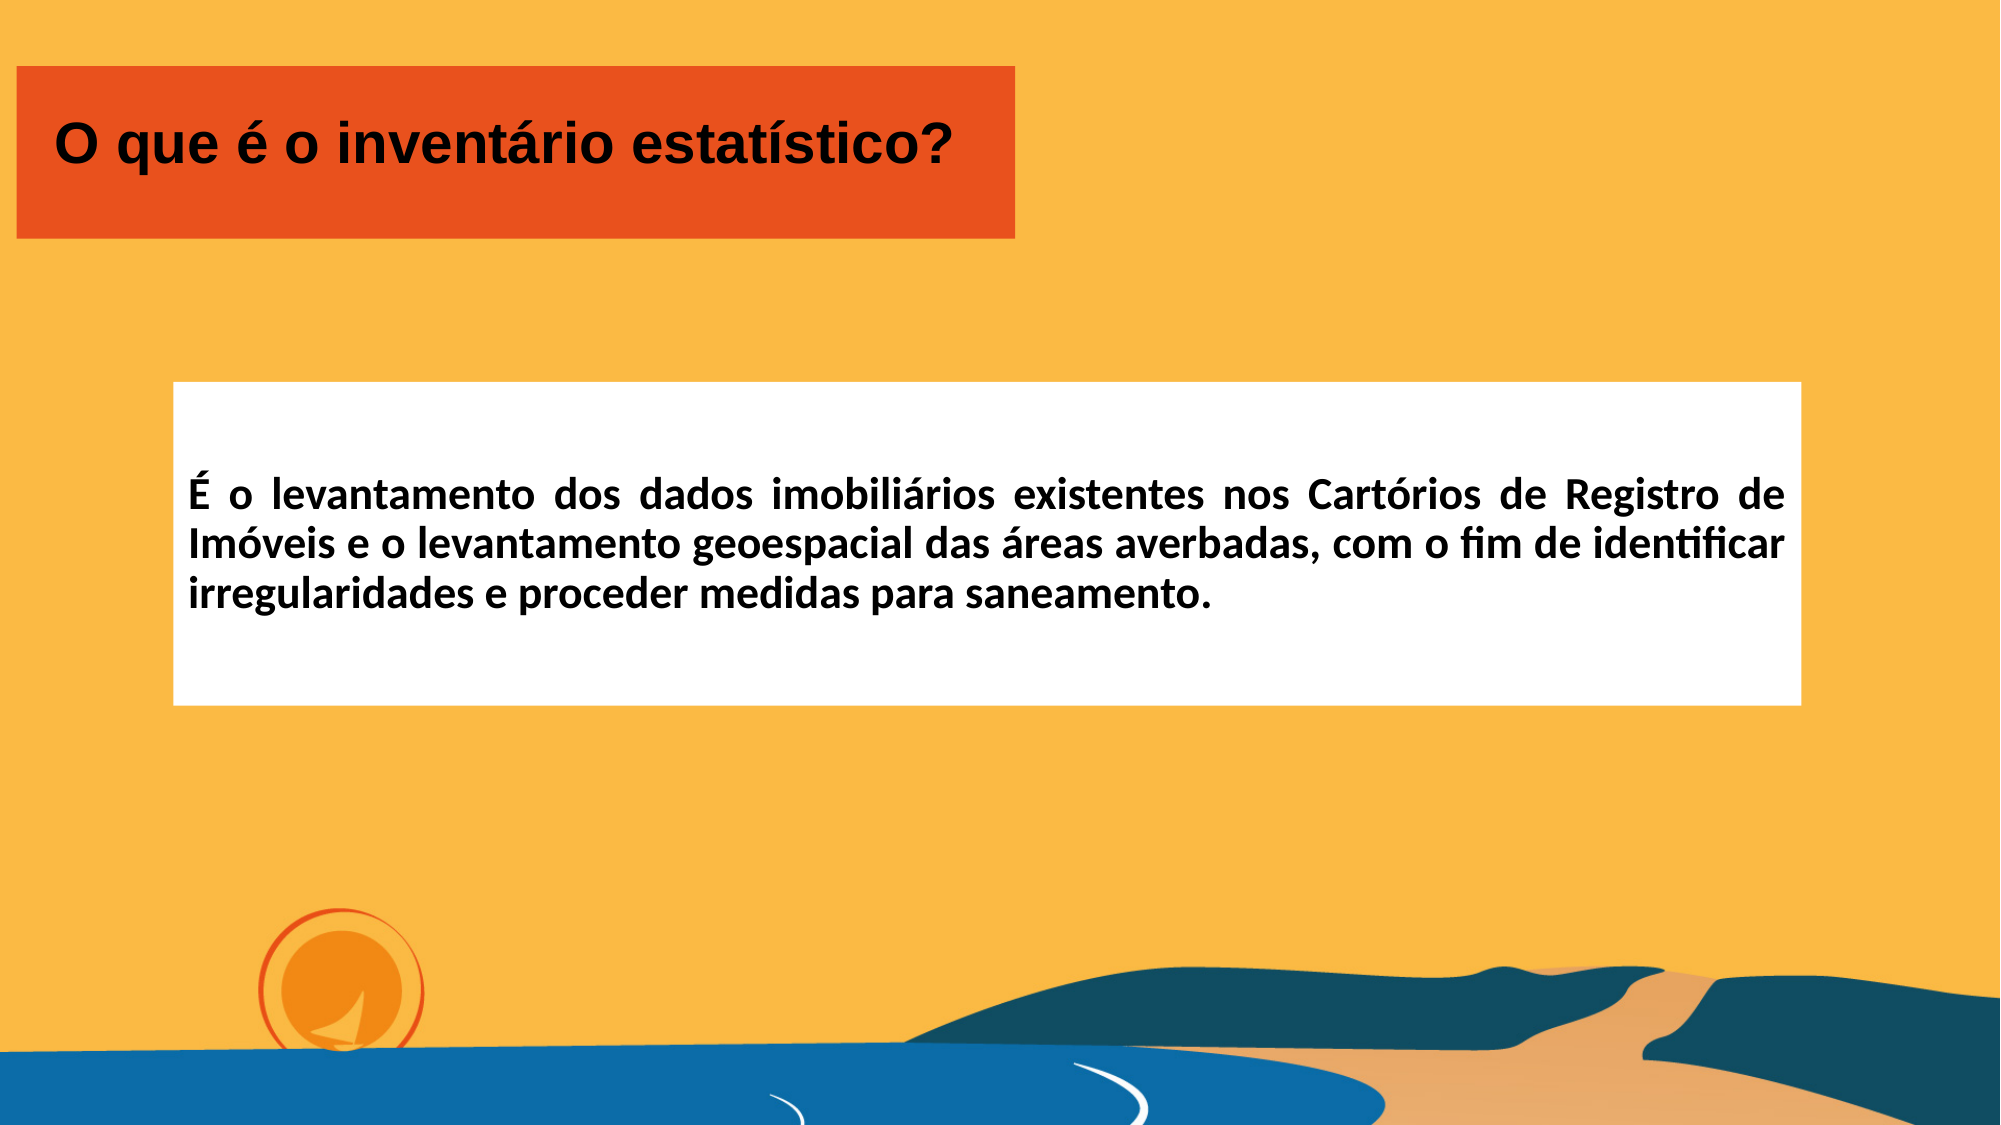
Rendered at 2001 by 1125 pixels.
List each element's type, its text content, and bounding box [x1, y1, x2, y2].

text_box [16, 65, 1016, 240]
title O que é o inventário estatístico? [39, 51, 1070, 239]
text_box É o levantamento dos dados imobiliários existentes nos Cartórios de Registro de Imóveis e o levantamento geoespacial das áreas averbadas, com o fim de identificar irregularidades e proceder medidas para saneamento. [172, 381, 1803, 707]
picture [0, 0, 2000, 1125]
